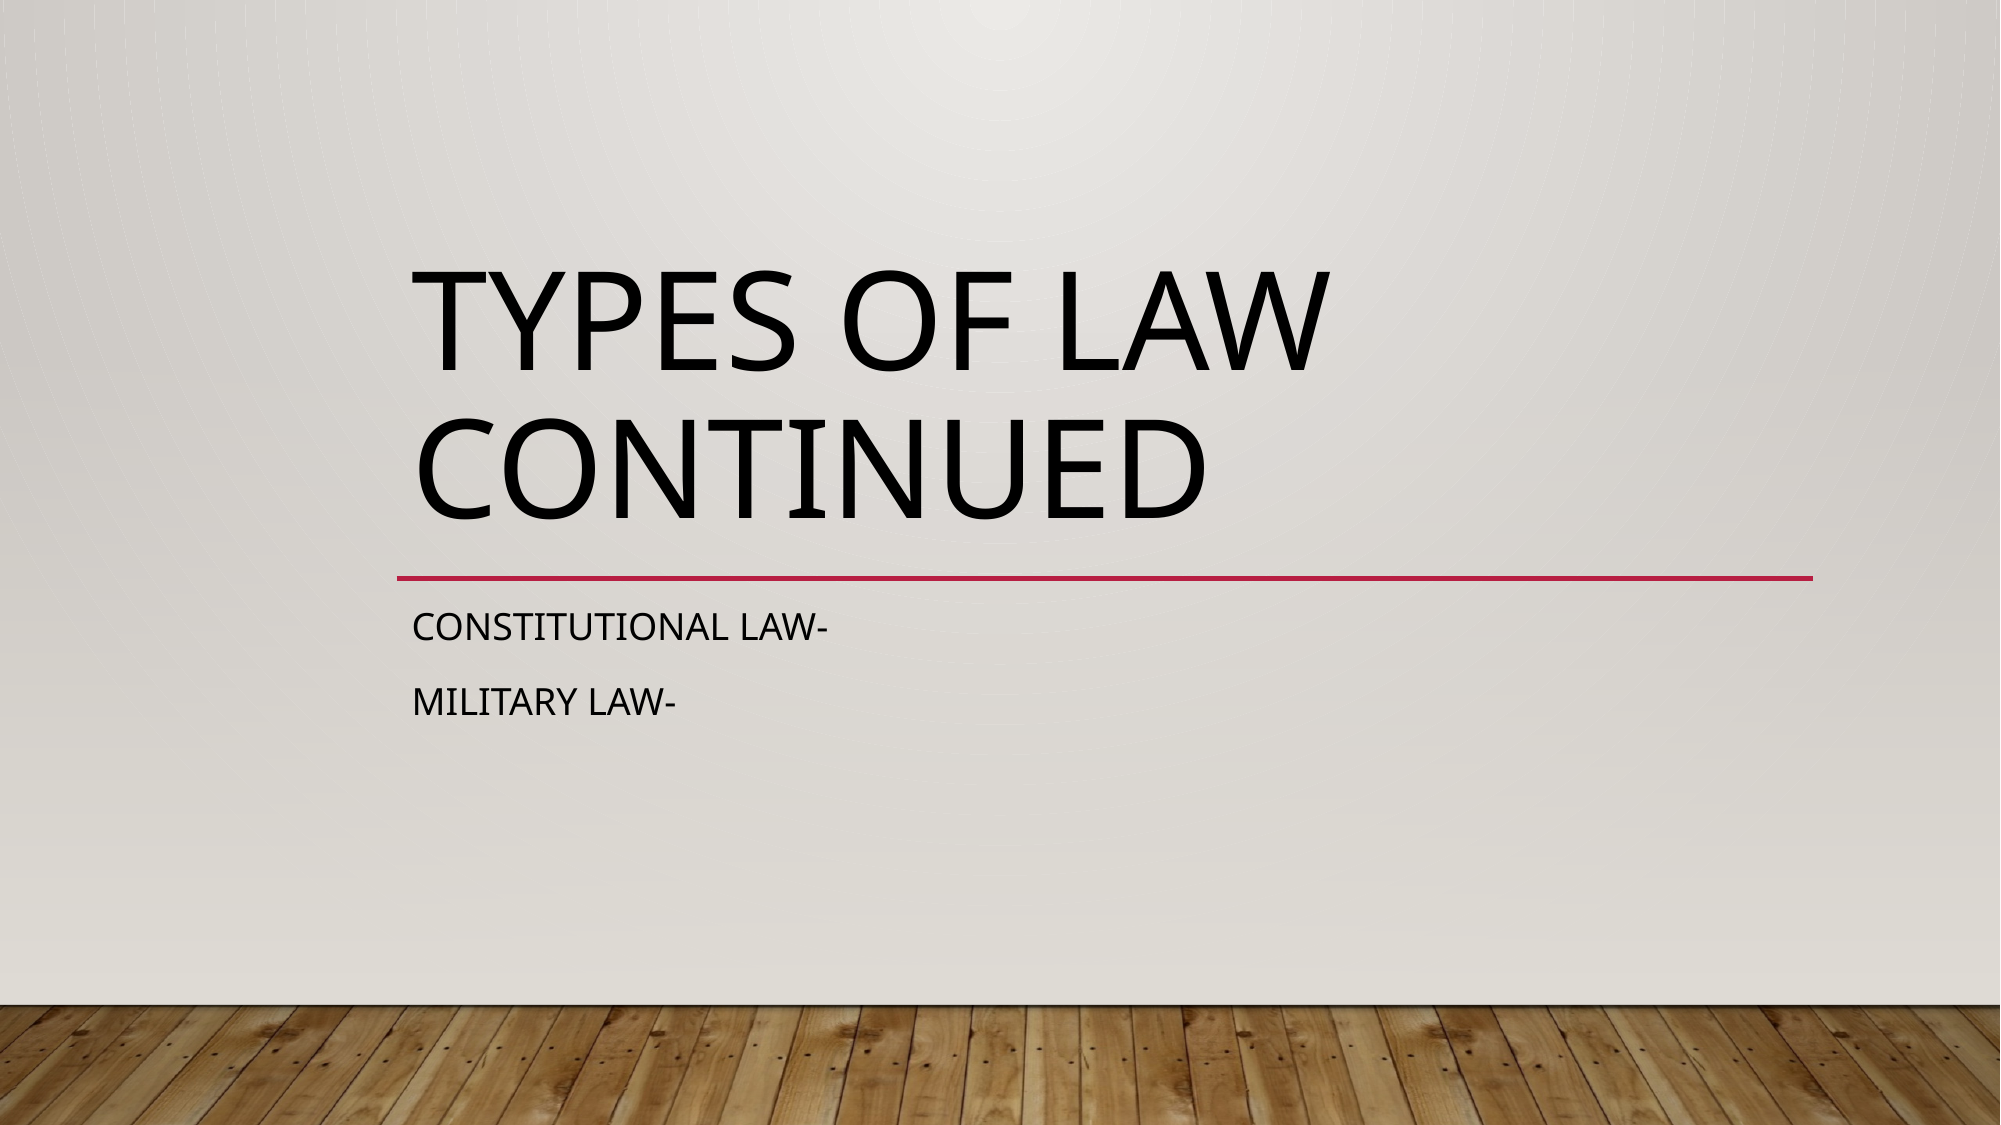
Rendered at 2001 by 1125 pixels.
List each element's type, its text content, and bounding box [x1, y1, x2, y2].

title Types of Law Continued [396, 131, 1814, 549]
picture [0, 1005, 2000, 1125]
subtitle Constitutional Law- Military Law- [396, 579, 1814, 945]
